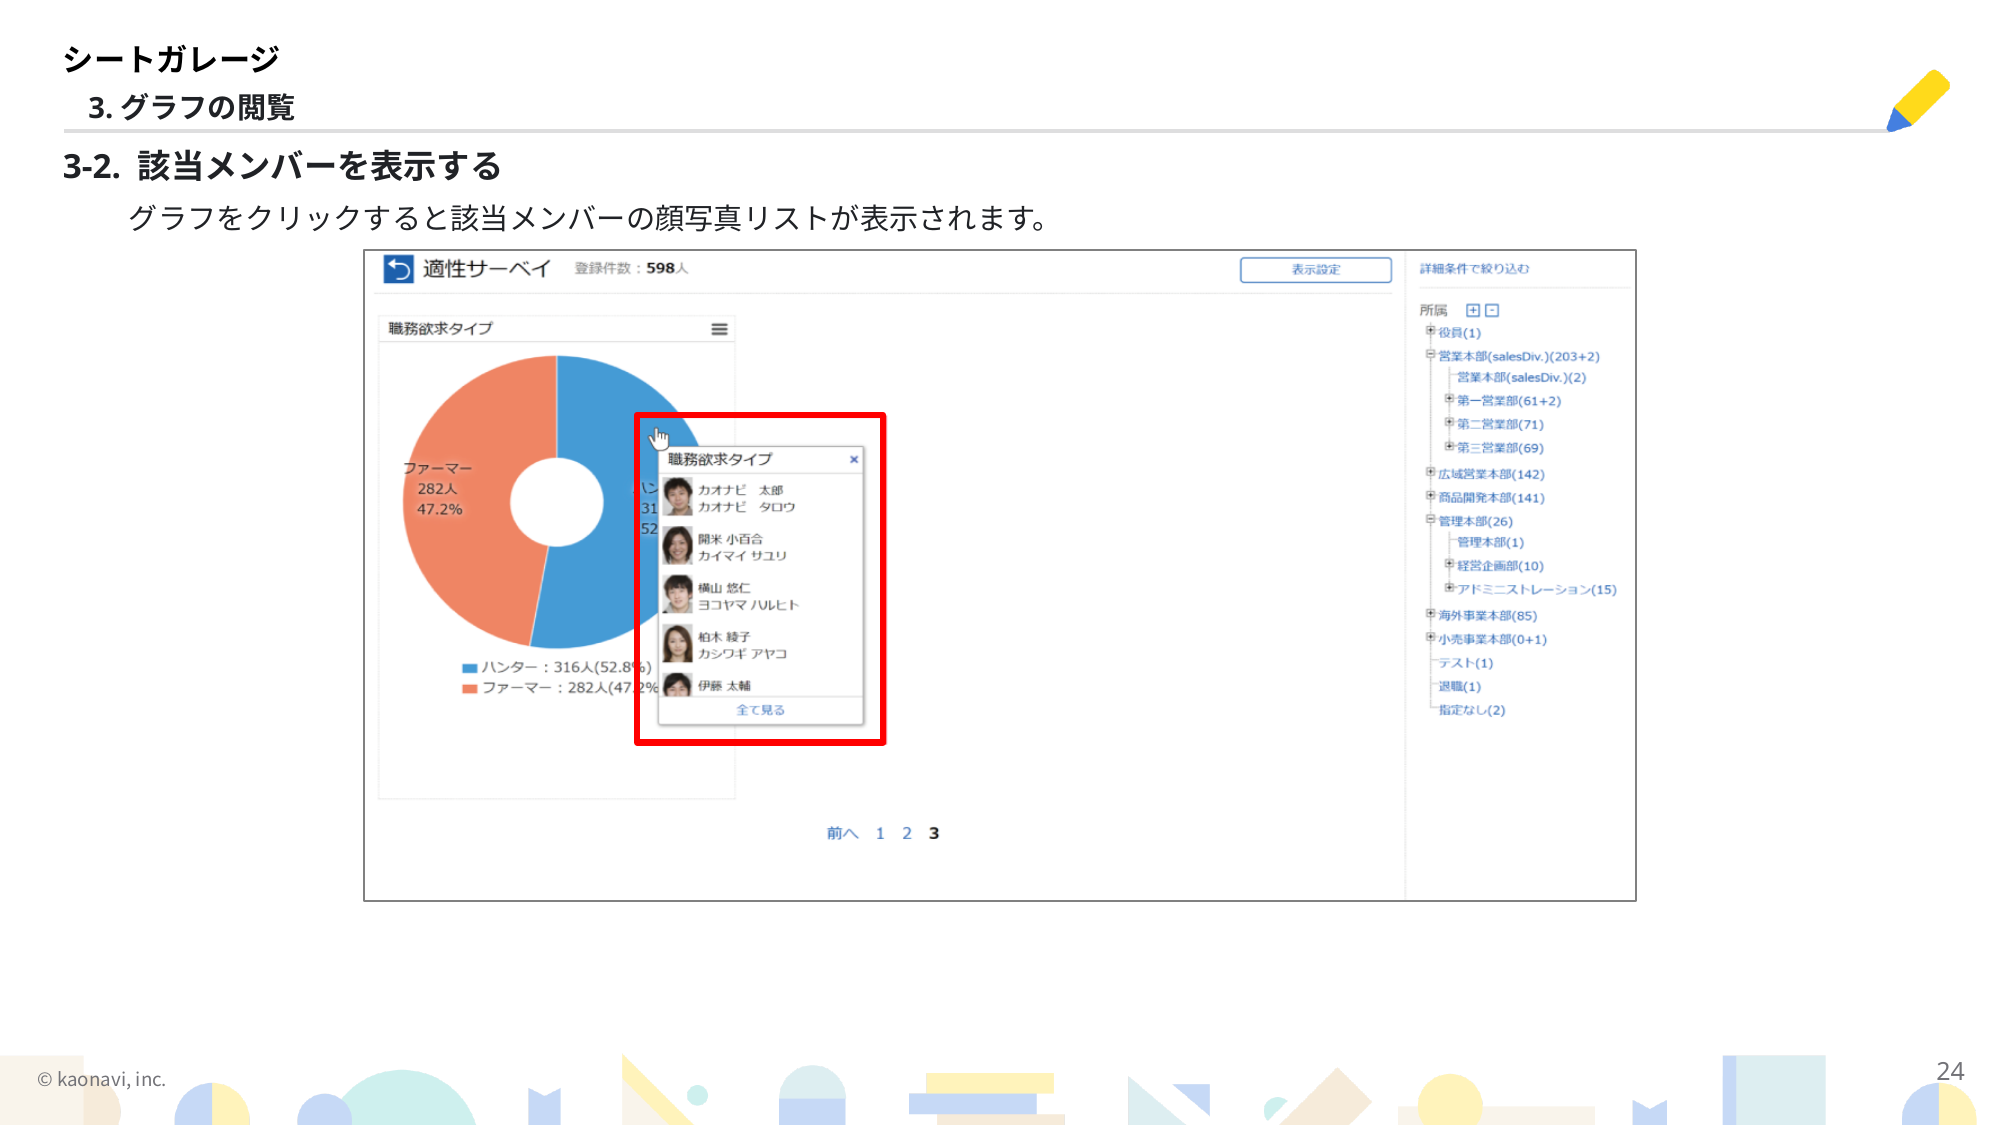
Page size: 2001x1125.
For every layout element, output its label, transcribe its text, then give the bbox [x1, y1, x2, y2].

text_box グラフをクリックすると該当メンバーの顔写真リストが表示されます。 [113, 192, 1852, 243]
text_box 3.グラフの閲覧 [73, 81, 1711, 132]
text_box 3-2. 該当メンバーを表示する [47, 137, 980, 193]
picture [0, 1004, 2000, 1125]
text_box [365, 250, 1635, 900]
text_box シートガレージ [47, 32, 1624, 86]
picture [1878, 66, 1953, 140]
